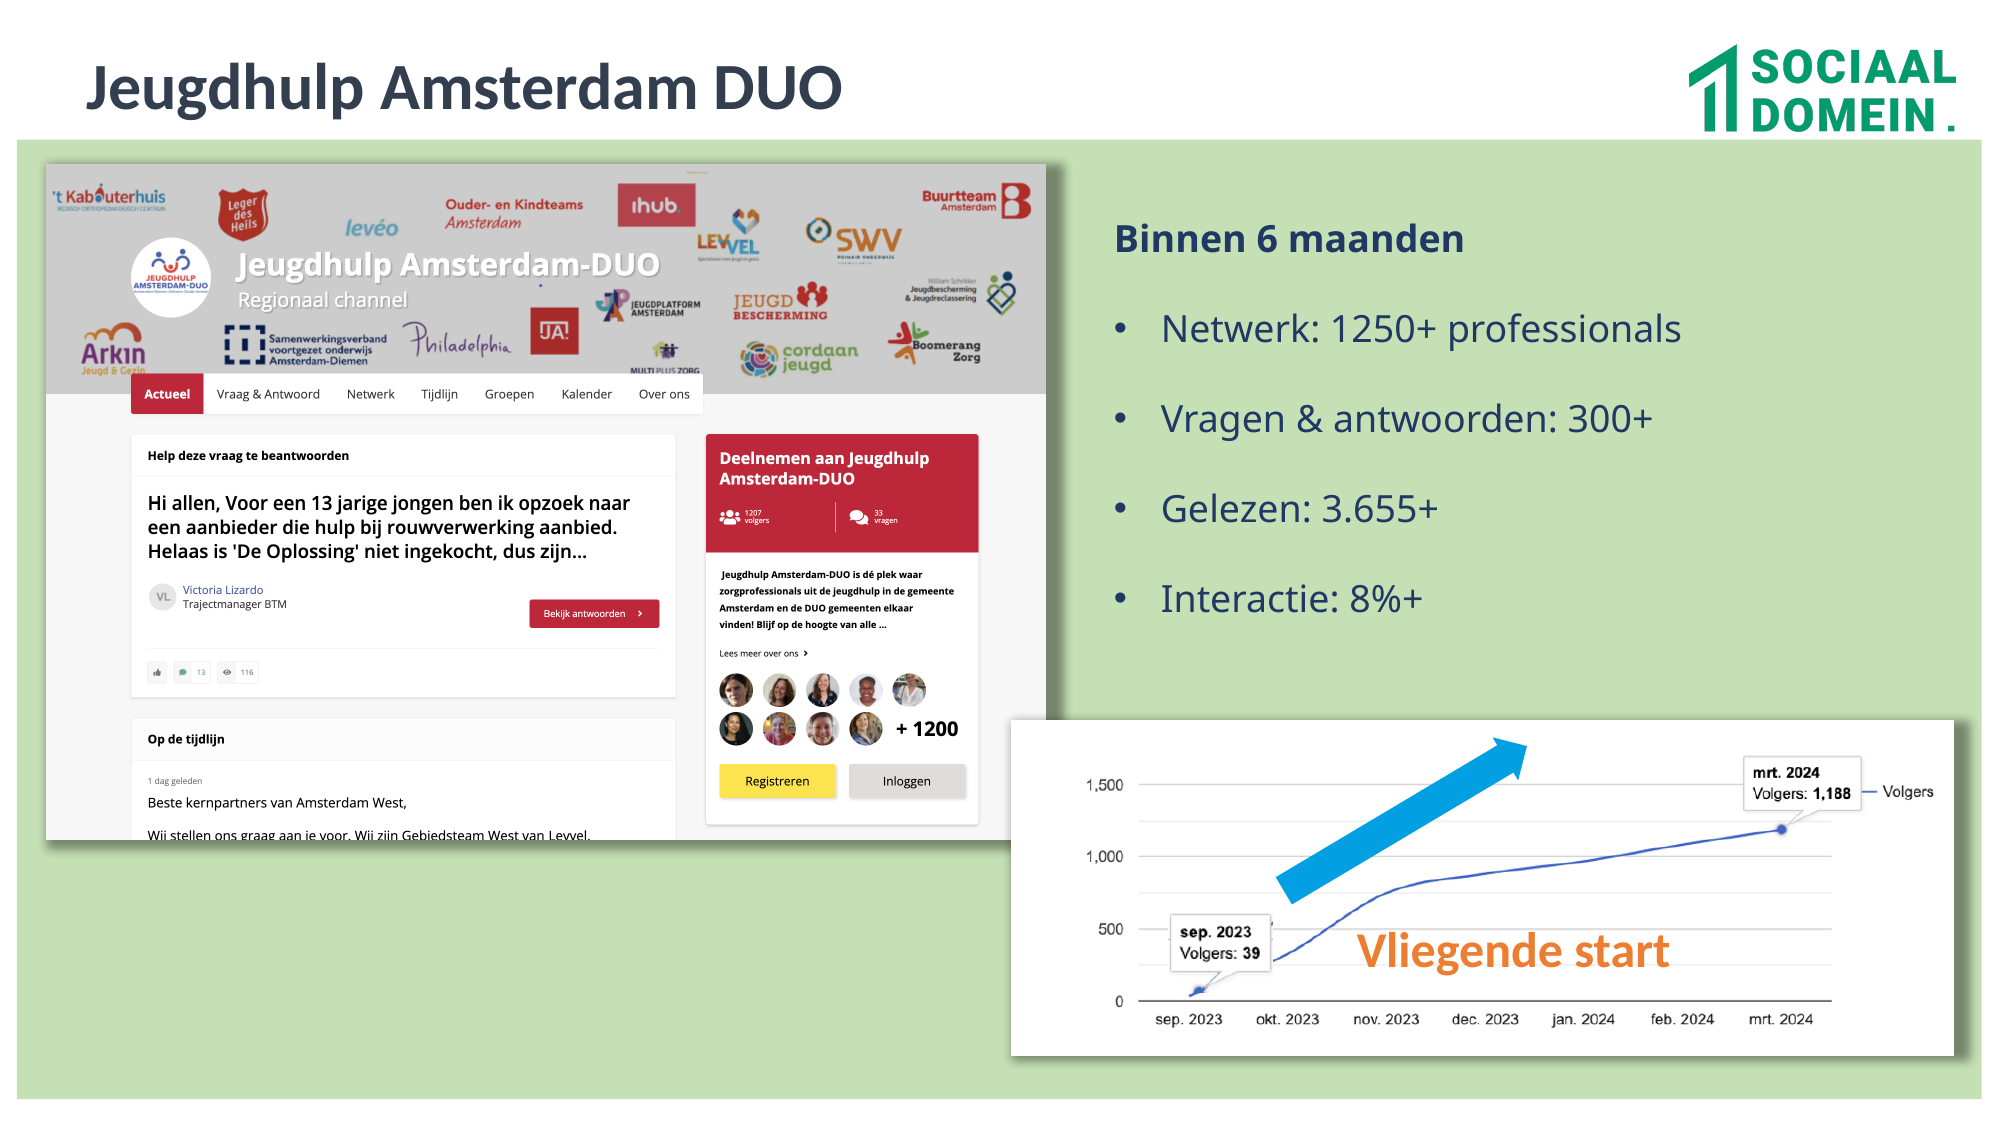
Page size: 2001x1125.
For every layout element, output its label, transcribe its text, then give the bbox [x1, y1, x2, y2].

text_box Binnen 6 maanden Netwerk: 1250+ professionals Vragen & antwoorden: 300+ Gelezen: 3.655+ Interactie: 8%+ [1099, 162, 1862, 628]
picture [46, 164, 1954, 1056]
picture [1688, 44, 1956, 132]
text_box [16, 139, 1982, 1100]
text_box Jeugdhulp Amsterdam DUO [71, 44, 984, 131]
